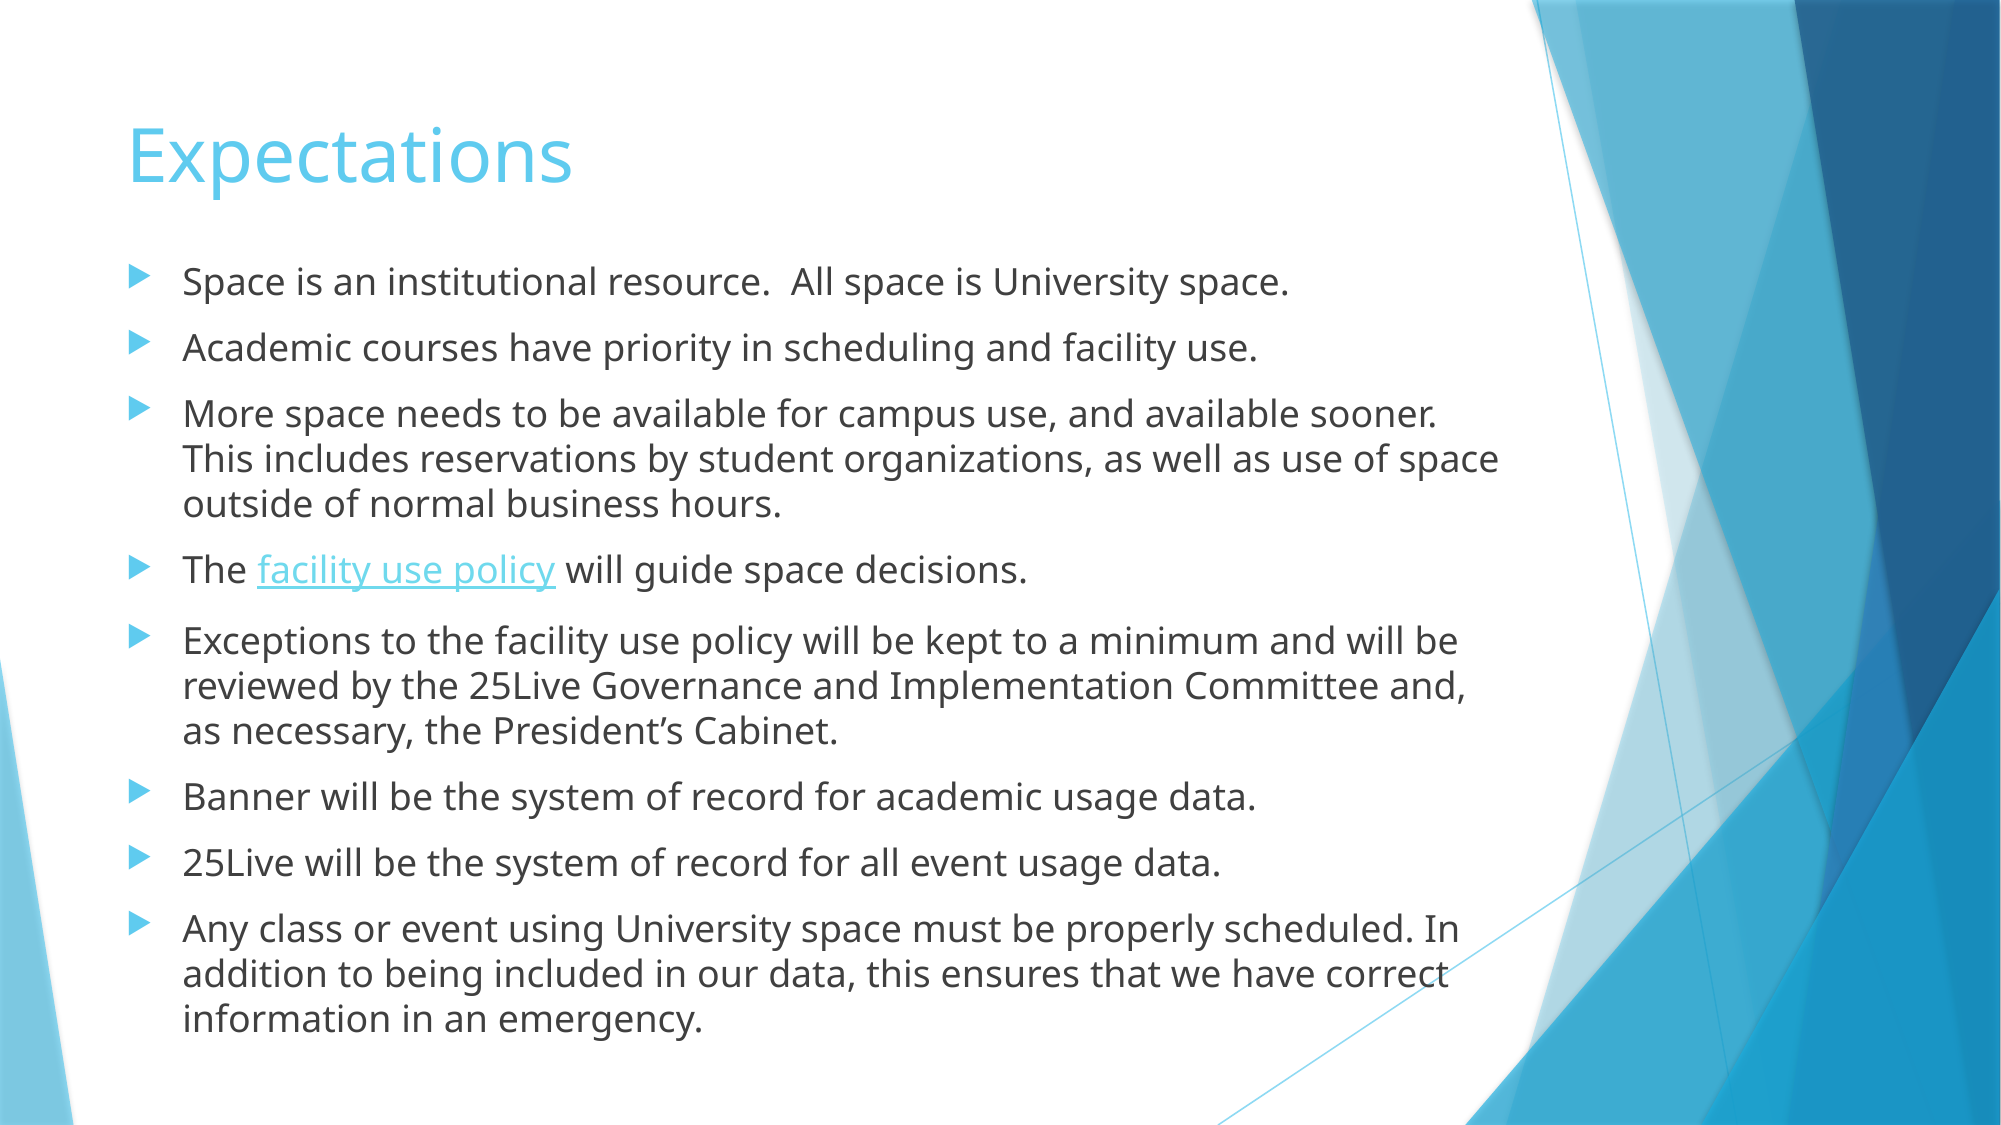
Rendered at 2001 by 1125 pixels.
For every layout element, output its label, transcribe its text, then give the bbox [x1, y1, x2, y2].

title Expectations [111, 99, 1522, 250]
list Space is an institutional resource. All space is University space. Academic courses have priority in scheduling and facility use. More space needs to be available for campus use, and available sooner. This includes reservations by student organizations, as well as use of space outside of normal business hours. The facility use policy will guide space decisions. Exceptions to the facility use policy will be kept to a minimum and will be reviewed by the 25Live Governance and Implementation Committee and, as necessary, the President’s Cabinet. Banner will be the system of record for academic usage data. 25Live will be the system of record for all event usage data. Any class or event using University space must be properly scheduled. In addition to being included in our data, this ensures that we have correct information in an emergency. [111, 250, 1522, 1049]
